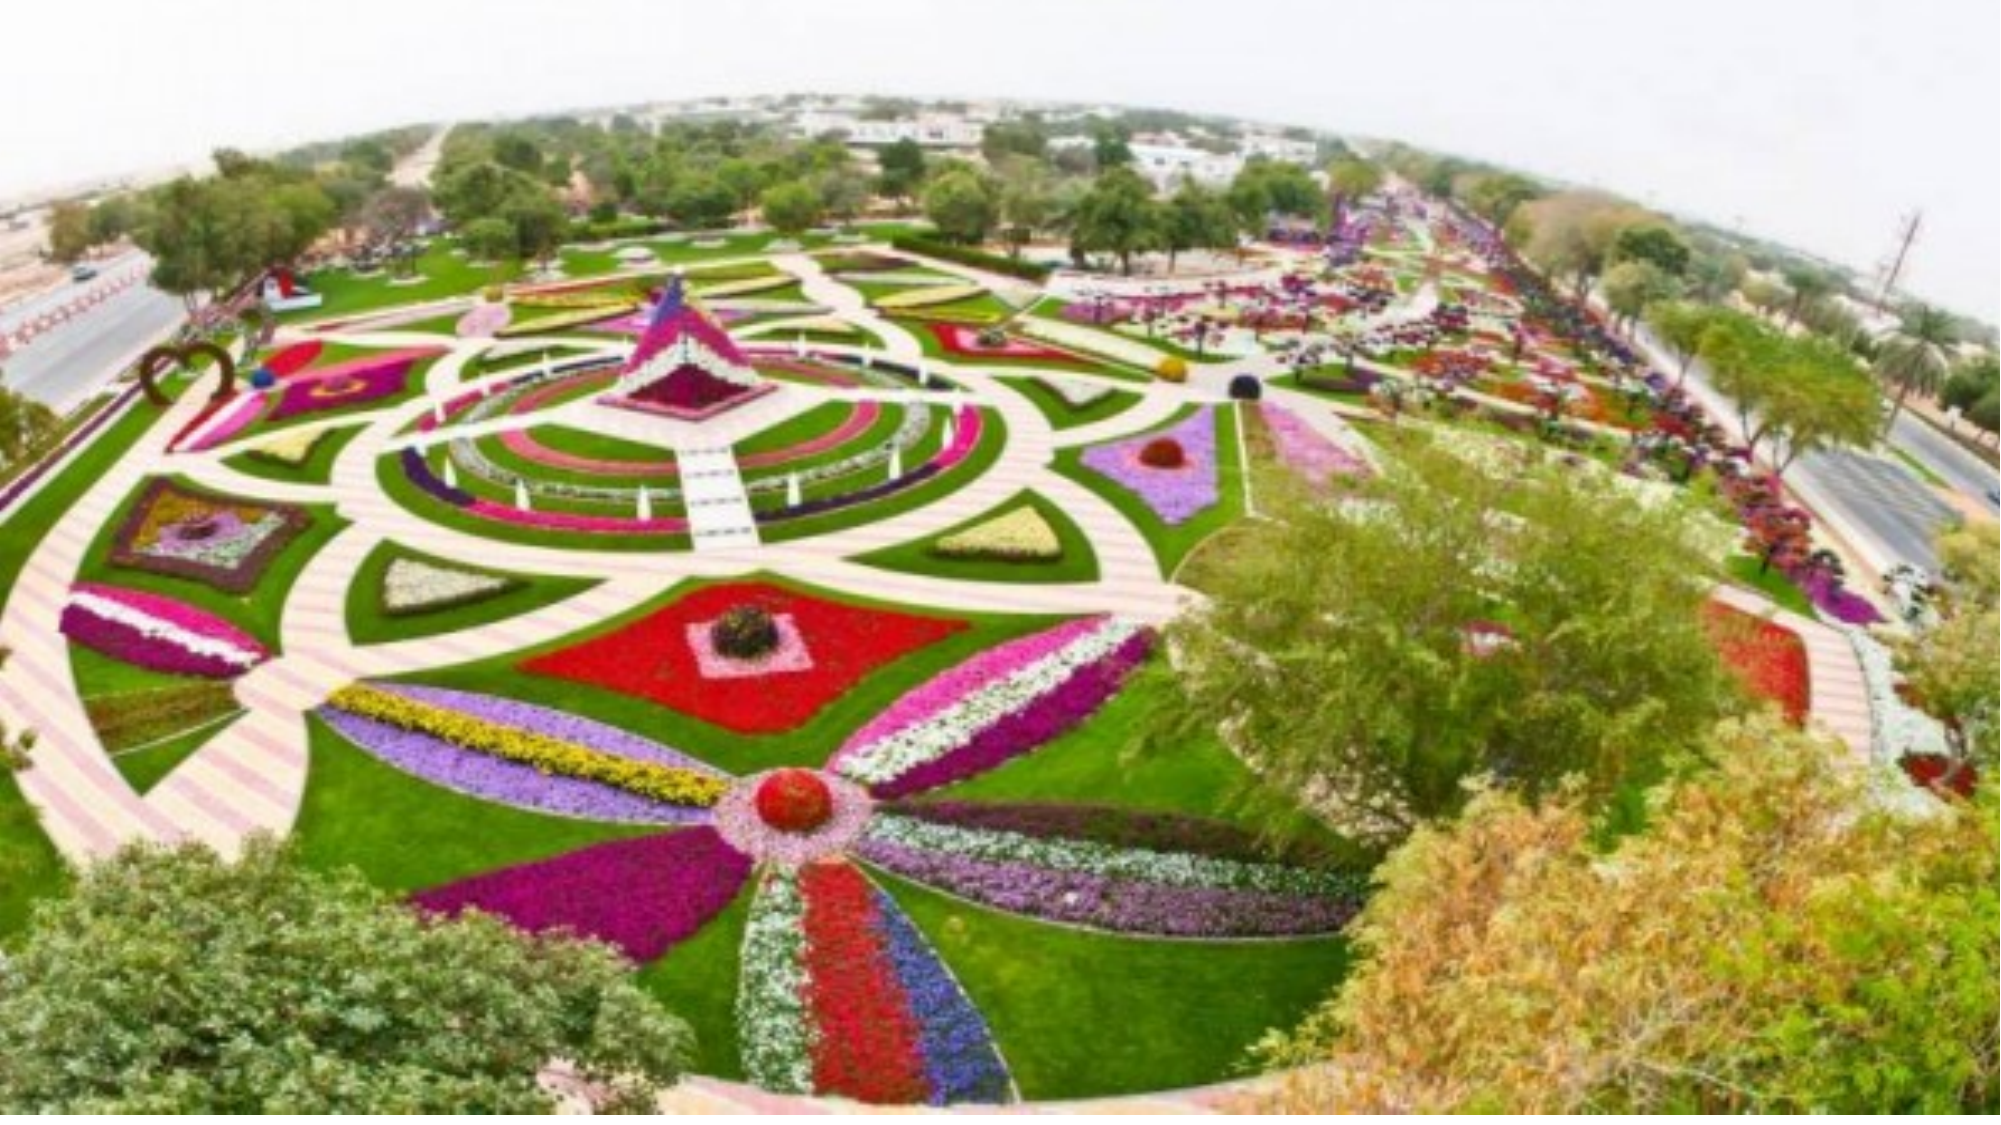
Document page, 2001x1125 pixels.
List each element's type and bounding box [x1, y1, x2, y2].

list [0, 0, 2000, 1115]
